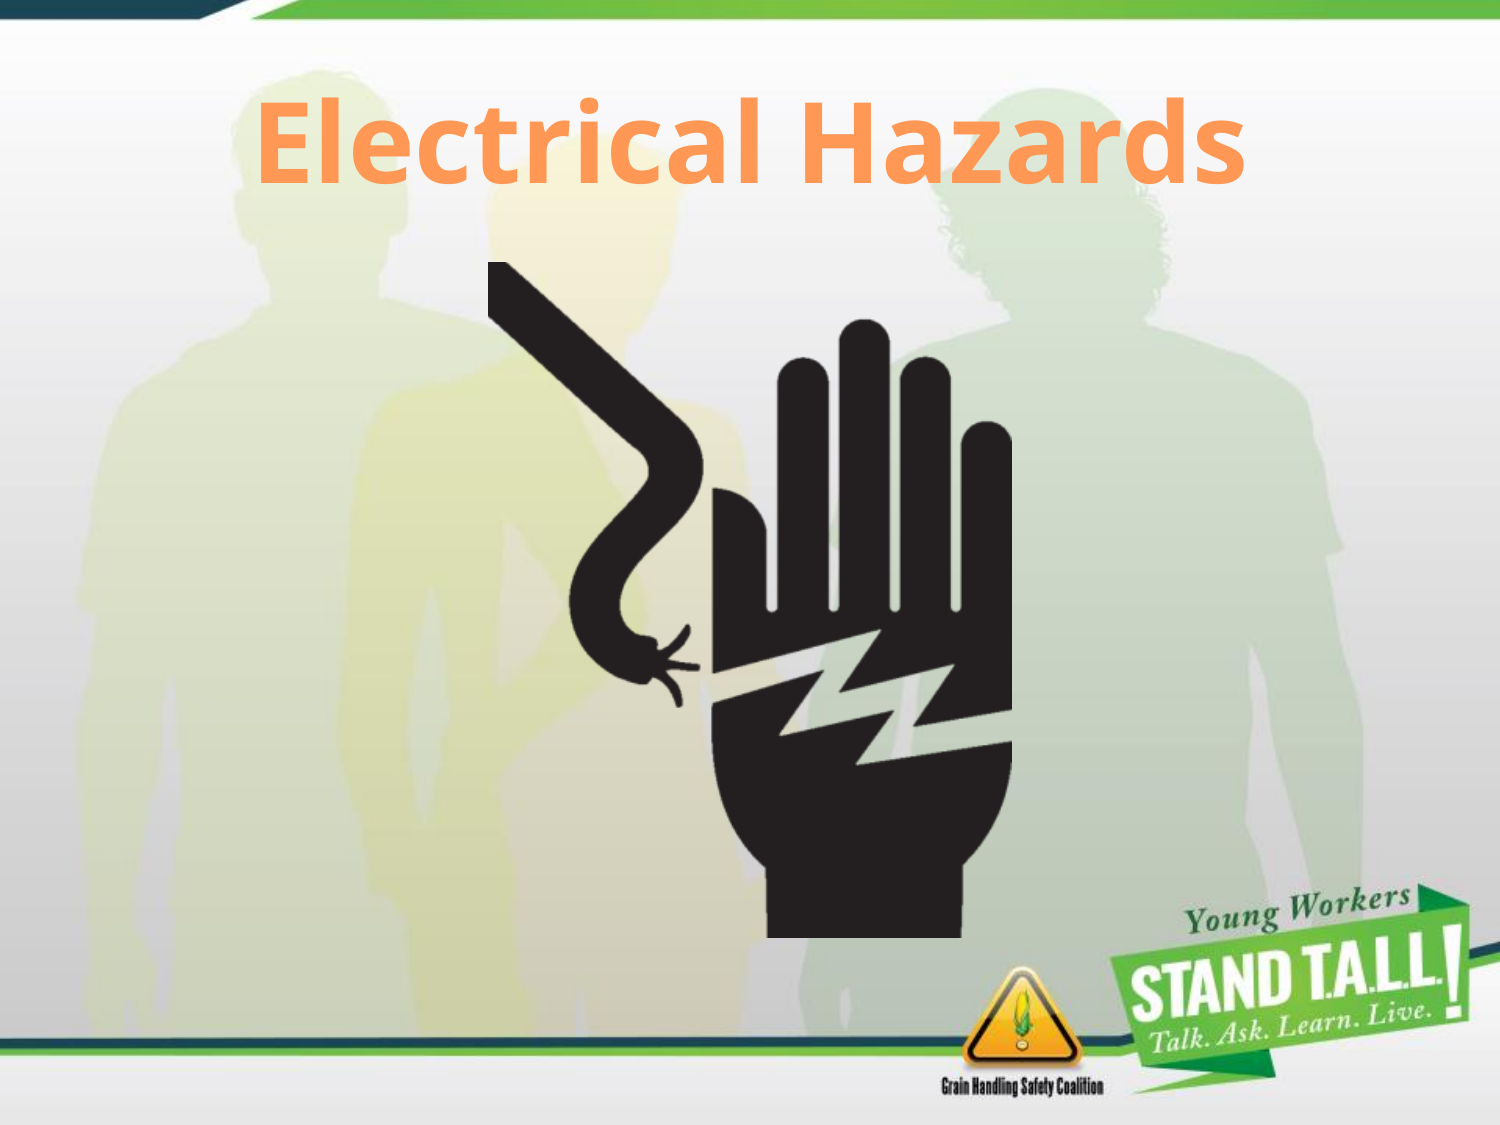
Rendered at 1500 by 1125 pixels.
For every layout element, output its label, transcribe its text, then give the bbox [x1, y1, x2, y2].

title Electrical Hazards [75, 45, 1425, 233]
picture [0, 0, 1500, 1125]
